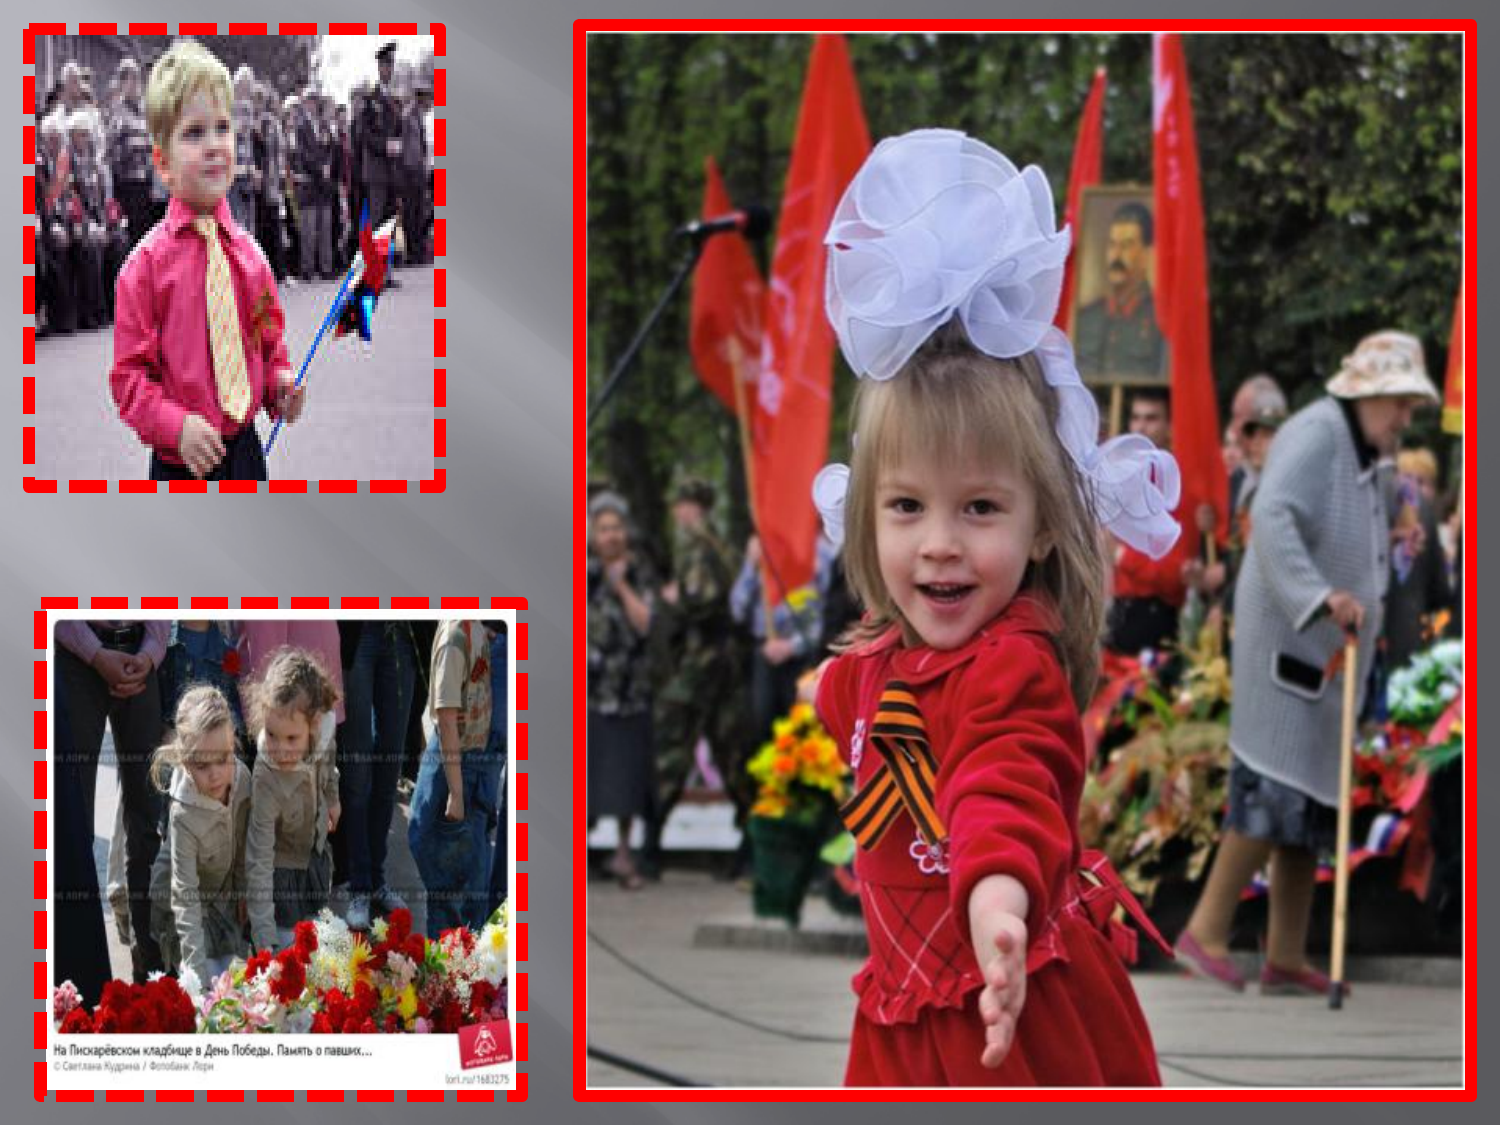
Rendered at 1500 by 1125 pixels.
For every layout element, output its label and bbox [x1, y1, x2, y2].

picture [46, 609, 516, 1091]
picture [585, 30, 1466, 1091]
picture [34, 34, 434, 481]
